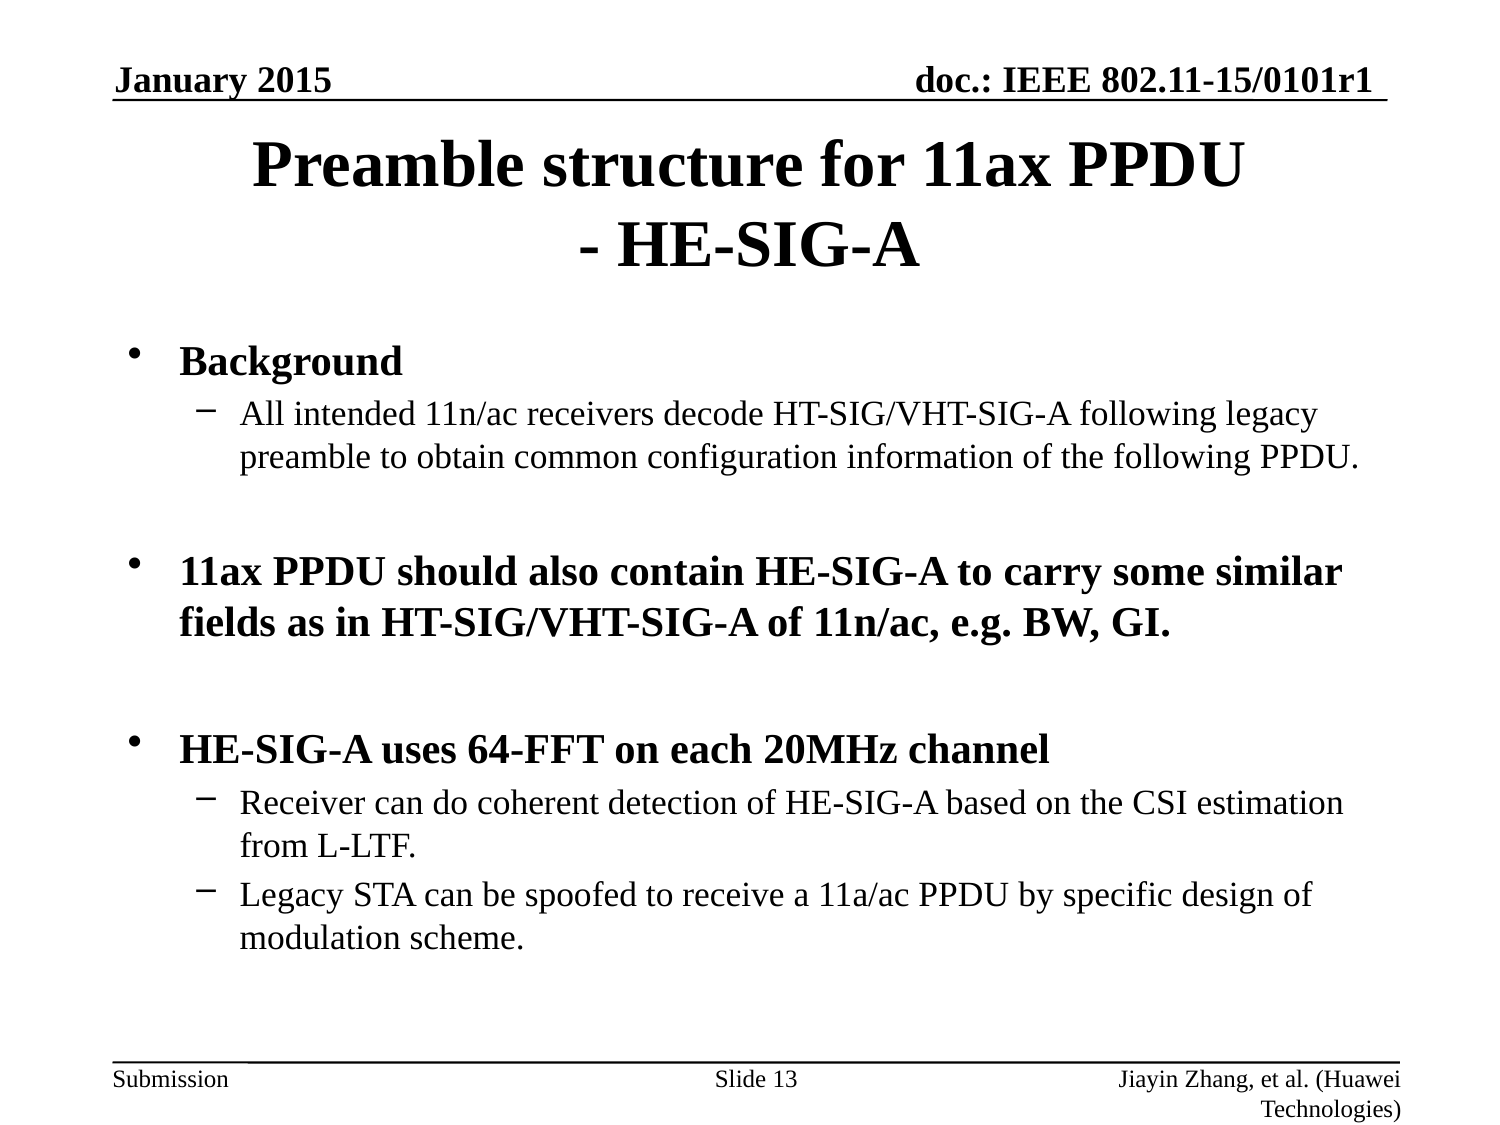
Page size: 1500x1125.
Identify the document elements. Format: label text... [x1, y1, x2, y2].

footer Jiayin Zhang, et al. (Huawei Technologies) [1014, 1061, 1402, 1093]
title Preamble structure for 11ax PPDU - HE-SIG-A [112, 112, 1388, 288]
slide_number Slide 13 [712, 1061, 800, 1093]
list Background All intended 11n/ac receivers decode HT-SIG/VHT-SIG-A following legacy preamble to obtain common configuration information of the following PPDU. 11ax PPDU should also contain HE-SIG-A to carry some similar fields as in HT-SIG/VHT-SIG-A of 11n/ac, e.g. BW, GI. HE-SIG-A uses 64-FFT on each 20MHz channel Receiver can do coherent detection of HE-SIG-A based on the CSI estimation from L-LTF. Legacy STA can be spoofed to receive a 11a/ac PPDU by specific design of modulation scheme. [112, 324, 1388, 1001]
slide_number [114, 54, 335, 101]
